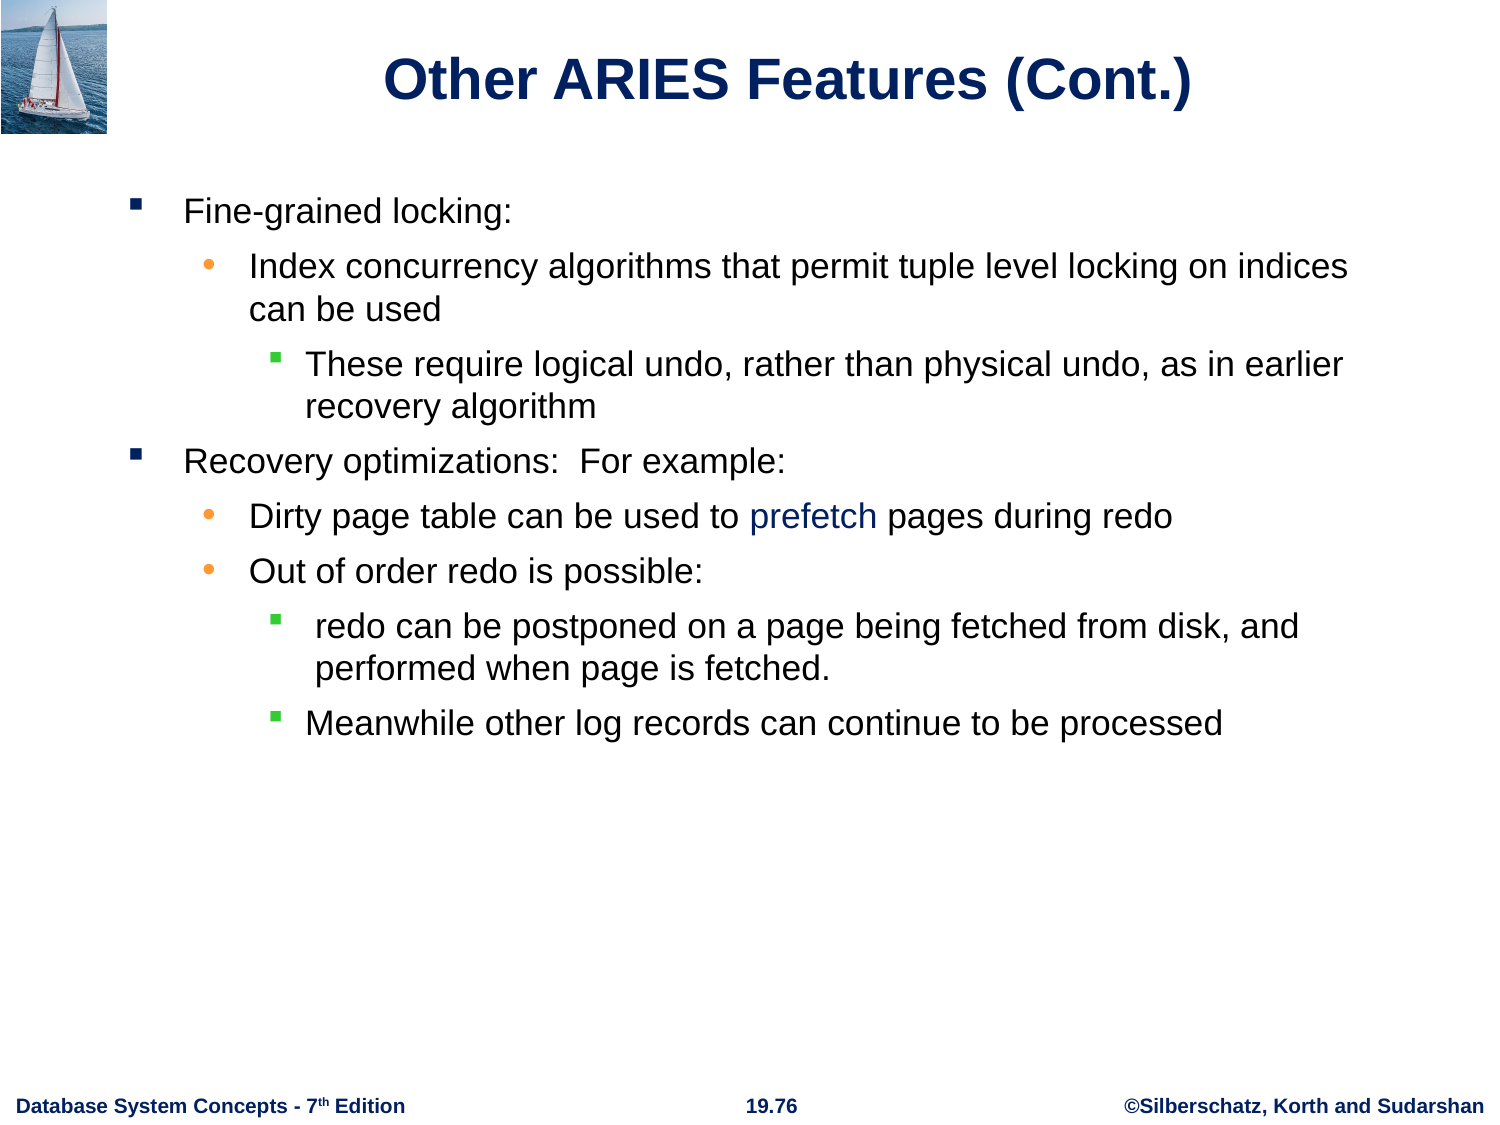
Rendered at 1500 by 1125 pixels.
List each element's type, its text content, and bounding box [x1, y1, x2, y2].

list Fine-grained locking: Index concurrency algorithms that permit tuple level locking on indices can be used These require logical undo, rather than physical undo, as in earlier recovery algorithm Recovery optimizations: For example: Dirty page table can be used to prefetch pages during redo Out of order redo is possible: redo can be postponed on a page being fetched from disk, and performed when page is fetched. Meanwhile other log records can continue to be processed [112, 180, 1385, 1062]
picture [1, 0, 107, 134]
title Other ARIES Features (Cont.) [125, 18, 1452, 120]
